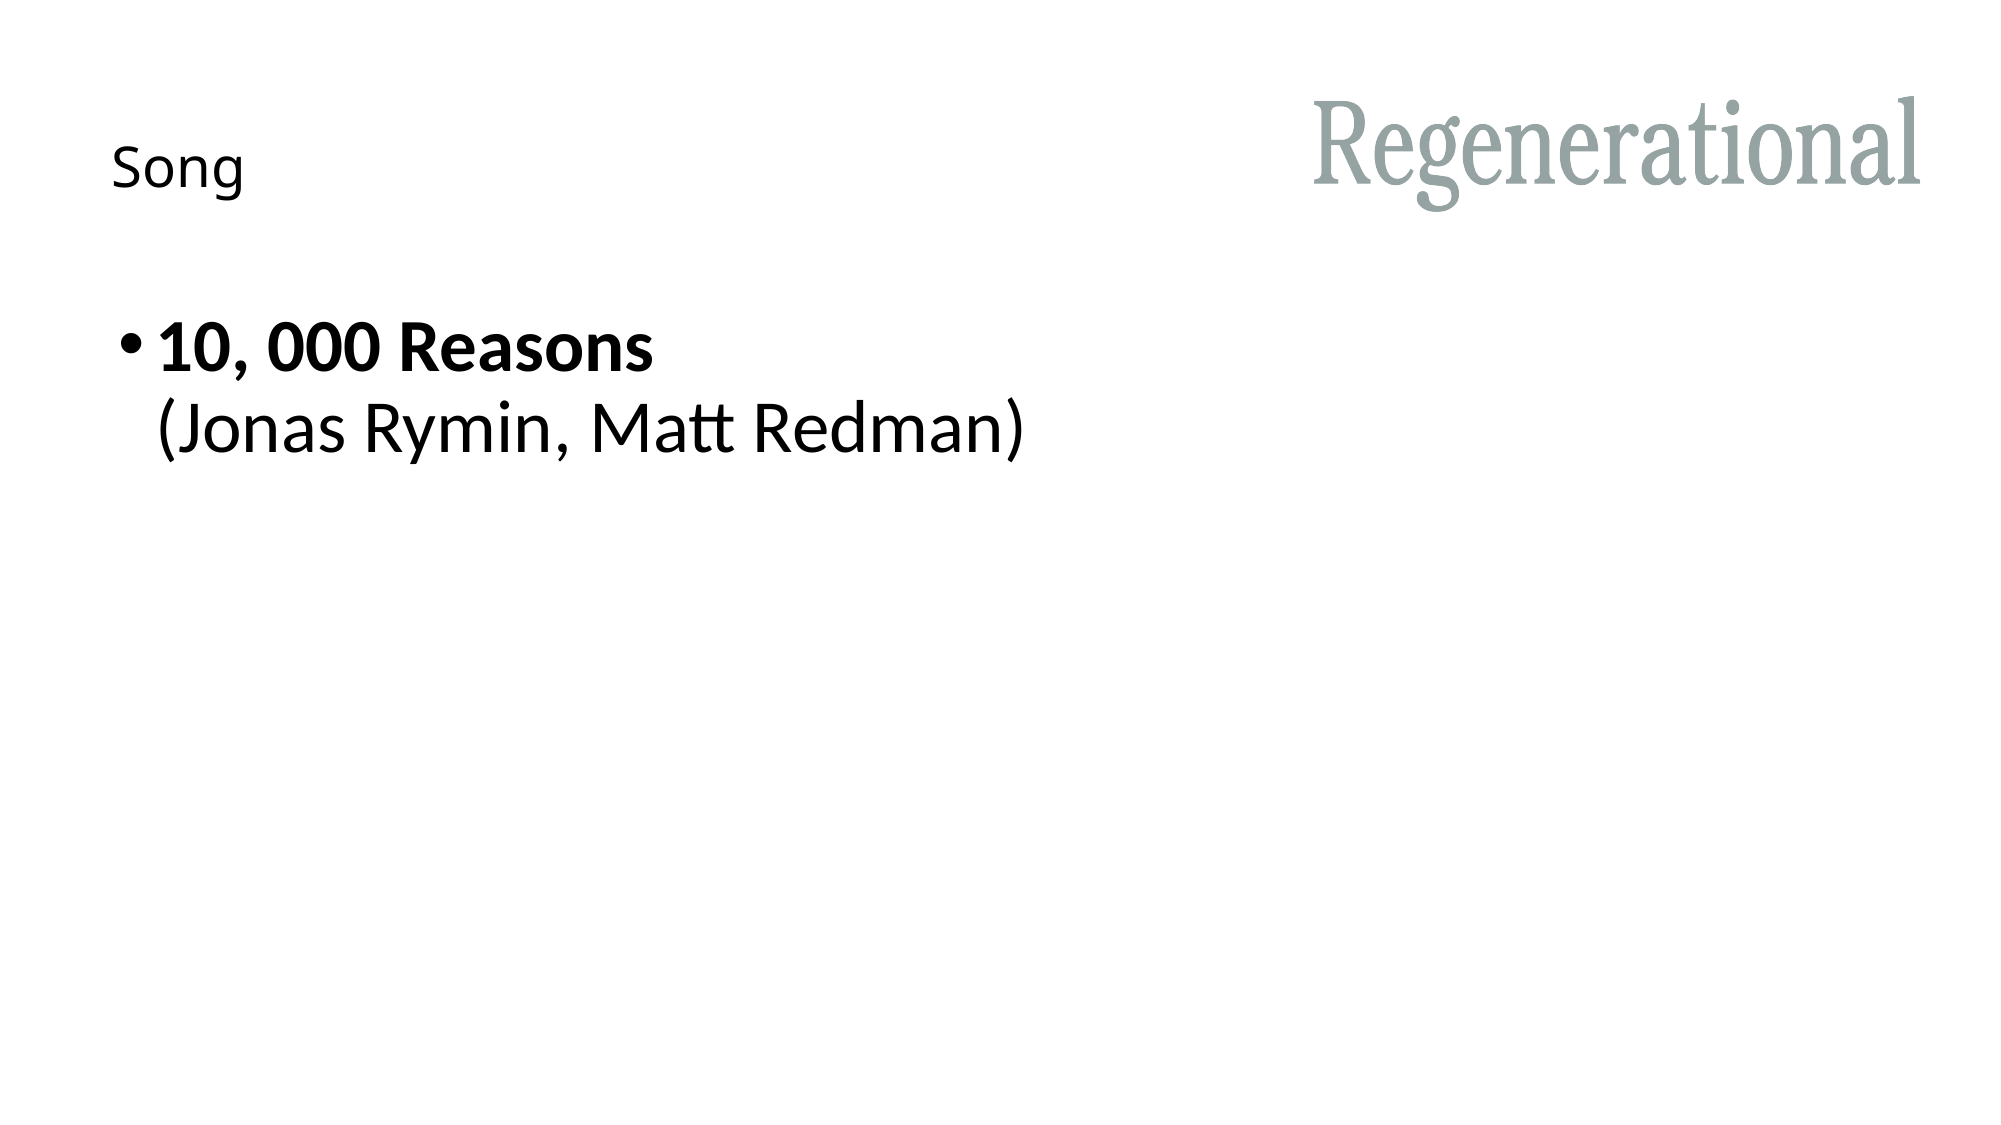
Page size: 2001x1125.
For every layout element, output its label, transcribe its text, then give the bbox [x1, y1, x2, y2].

text_box Song [96, 60, 744, 279]
picture [1277, 66, 1943, 237]
list 10, 000 Reasons (Jonas Rymin, Matt Redman) [103, 299, 1397, 1014]
